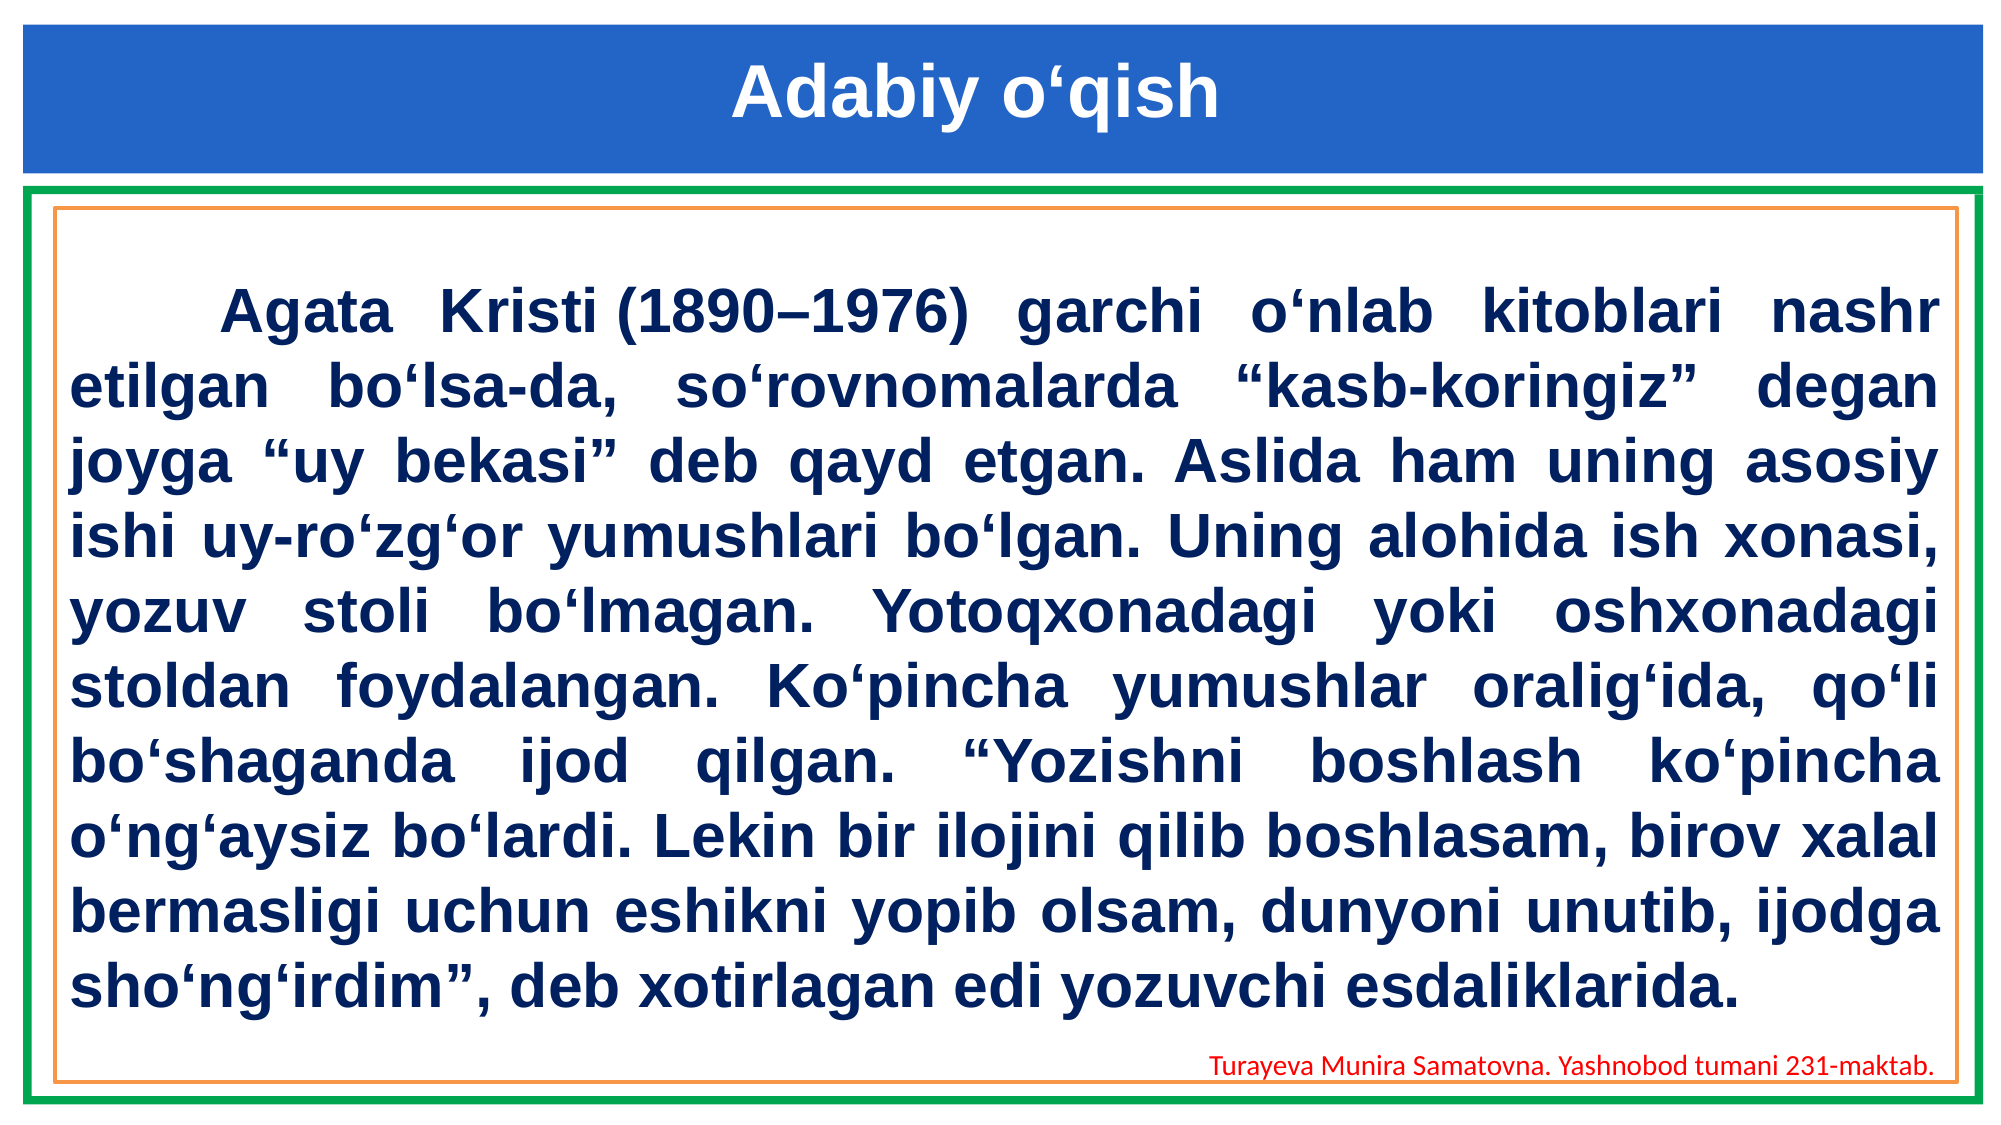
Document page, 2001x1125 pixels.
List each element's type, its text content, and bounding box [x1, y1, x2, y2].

text_box Agata Kristi (1890–1976) garchi oʻnlab kitoblari nashr etilgan boʻlsa-da, soʻrovnomalarda “kasb-koringiz” degan joyga “uy bekasi” deb qayd etgan. Aslida ham uning asosiy ishi uy-roʻzgʻor yumushlari boʻlgan. Uning alohida ish xonasi, yozuv stoli boʻlmagan. Yotoqxonadagi yoki oshxonadagi stoldan foydalangan. Koʻpincha yumushlar oraligʻida, qoʻli boʻshaganda ijod qilgan. “Yozishni boshlash koʻpincha oʻngʻaysiz boʻlardi. Lekin bir ilojini qilib boshlasam, birov xalal bermasligi uchun eshikni yopib olsam, dunyoni unutib, ijodga shoʻngʻirdim”, deb xotirlagan edi yozuvchi esdaliklarida. [53, 206, 1959, 1084]
text_box Adabiy o‘qish [100, 41, 1853, 151]
footer Turayeva Munira Samatovna. Yashnobod tumani 231-maktab. [1187, 1046, 1957, 1082]
